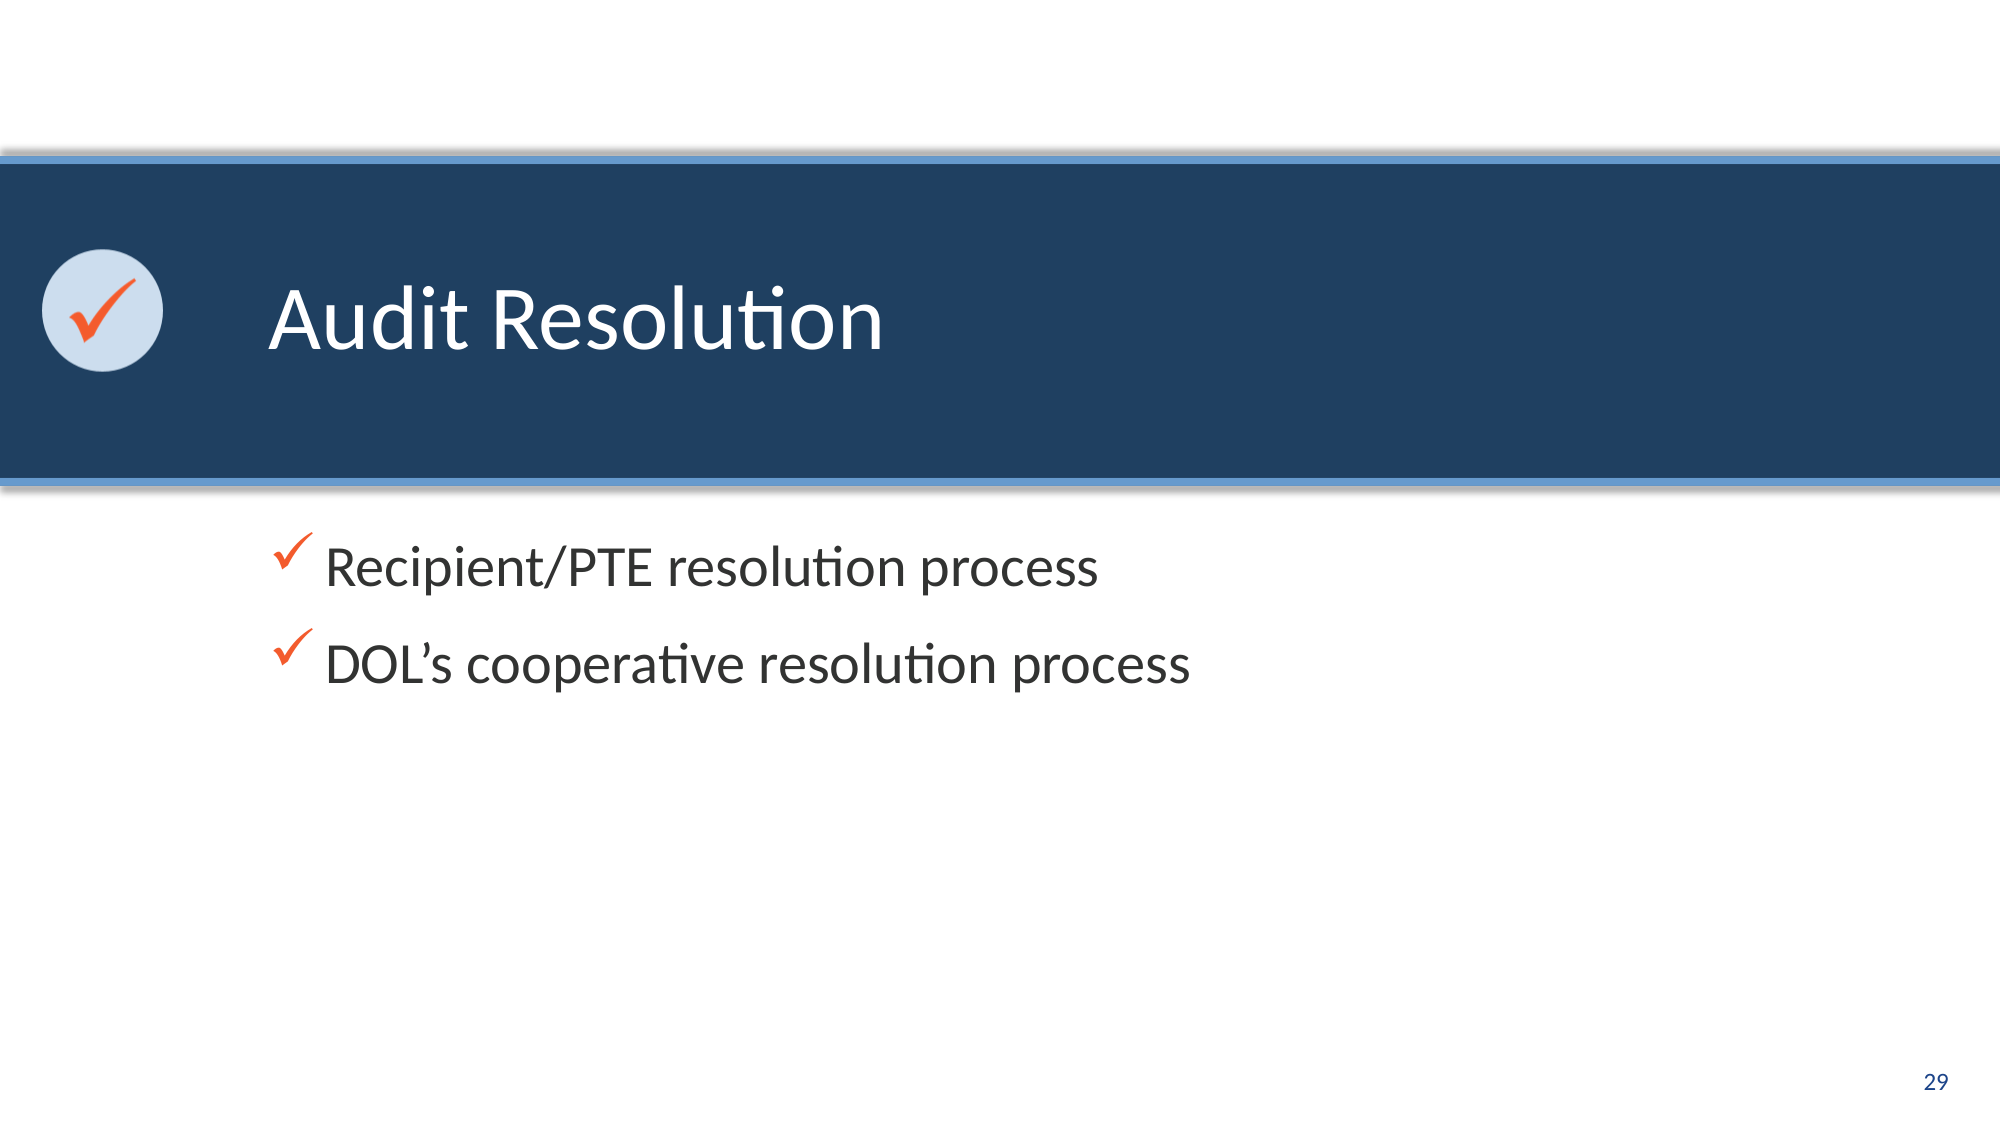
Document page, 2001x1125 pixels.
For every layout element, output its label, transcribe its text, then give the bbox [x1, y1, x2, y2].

slide_number 29 [1514, 1050, 1965, 1111]
title Audit Resolution [253, 143, 1906, 496]
picture [0, 141, 2000, 501]
list Recipient/PTE resolution process DOL’s cooperative resolution process [253, 531, 1863, 828]
